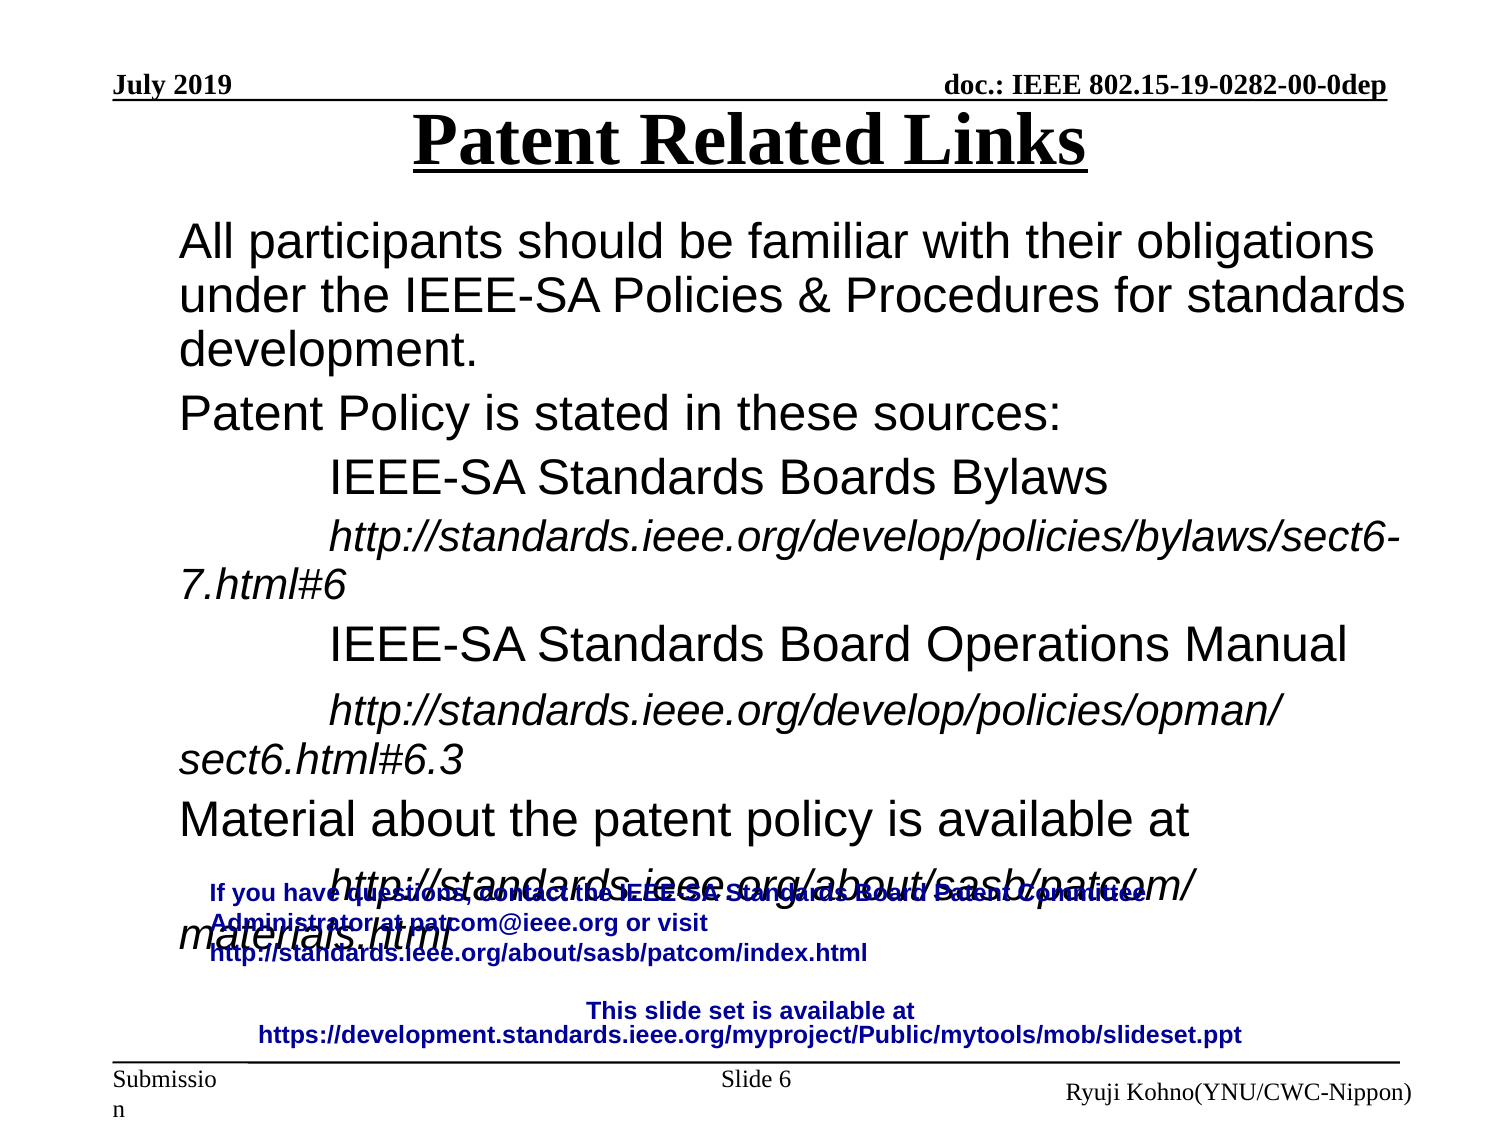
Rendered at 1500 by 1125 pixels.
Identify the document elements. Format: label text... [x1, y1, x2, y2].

text_box If you have questions, contact the IEEE-SA Standards Board Patent Committee Administrator at patcom@ieee.org or visit http://standards.ieee.org/about/sasb/patcom/index.html This slide set is available at https://development.standards.ieee.org/myproject/Public/mytools/mob/slideset.ppt [194, 869, 1308, 1056]
footer Ryuji Kohno(YNU/CWC-Nippon) [900, 1075, 1413, 1106]
text_box All participants should be familiar with their obligations under the IEEE-SA Policies & Procedures for standards development. Patent Policy is stated in these sources: IEEE-SA Standards Boards Bylaws http://standards.ieee.org/develop/policies/bylaws/sect6-7.html#6 IEEE-SA Standards Board Operations Manual http://standards.ieee.org/develop/policies/opman/sect6.html#6.3 Material about the patent policy is available at http://standards.ieee.org/about/sasb/patcom/materials.html [42, 208, 1460, 846]
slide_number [112, 0, 375, 100]
text_box Patent Related Links [41, 82, 1459, 220]
slide_number Slide 6 [712, 1062, 800, 1093]
